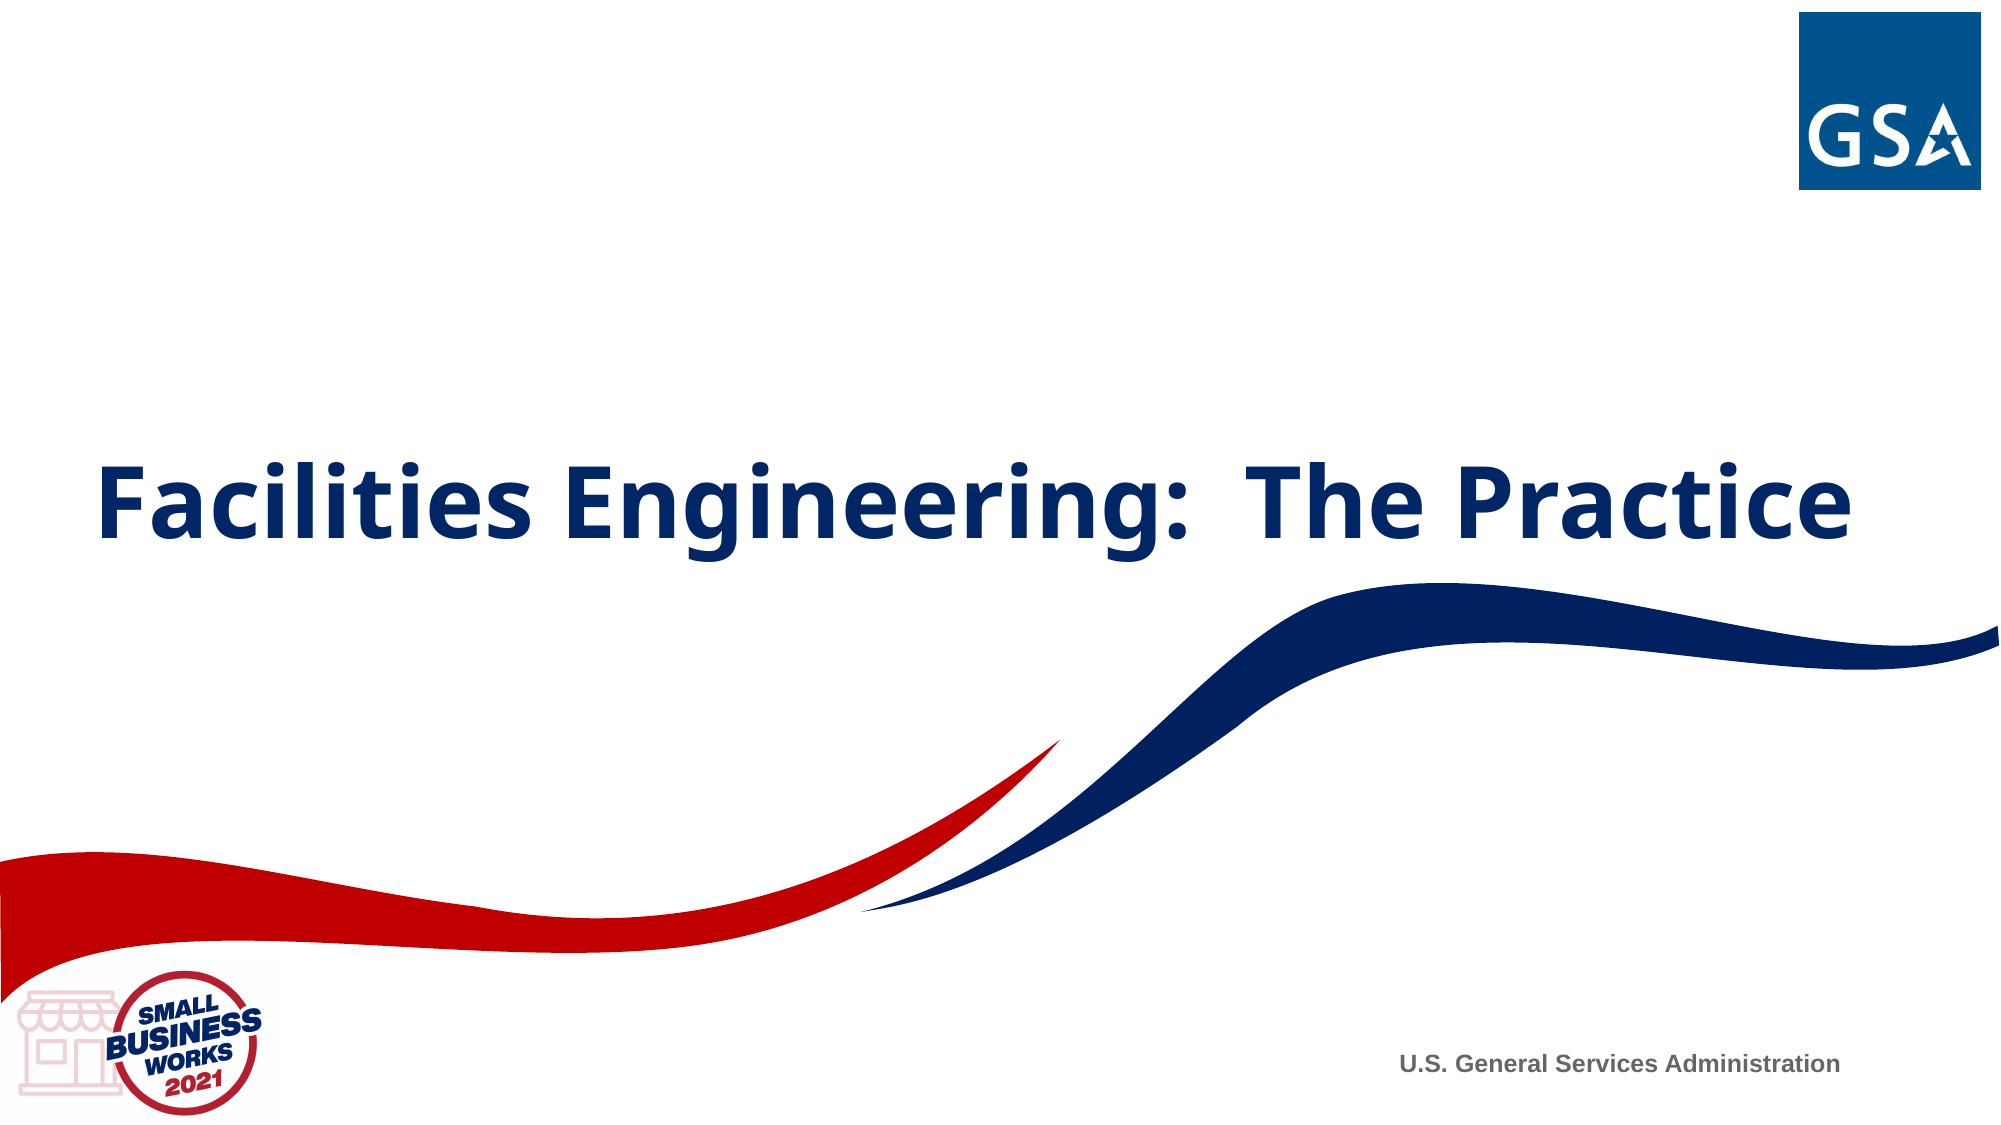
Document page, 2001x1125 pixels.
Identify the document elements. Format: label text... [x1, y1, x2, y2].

title Facilities Engineering: The Practice [58, 280, 1893, 732]
text_box [0, 739, 1061, 1004]
picture [0, 961, 277, 1125]
text_box [860, 582, 2000, 912]
picture [1799, 12, 1981, 190]
